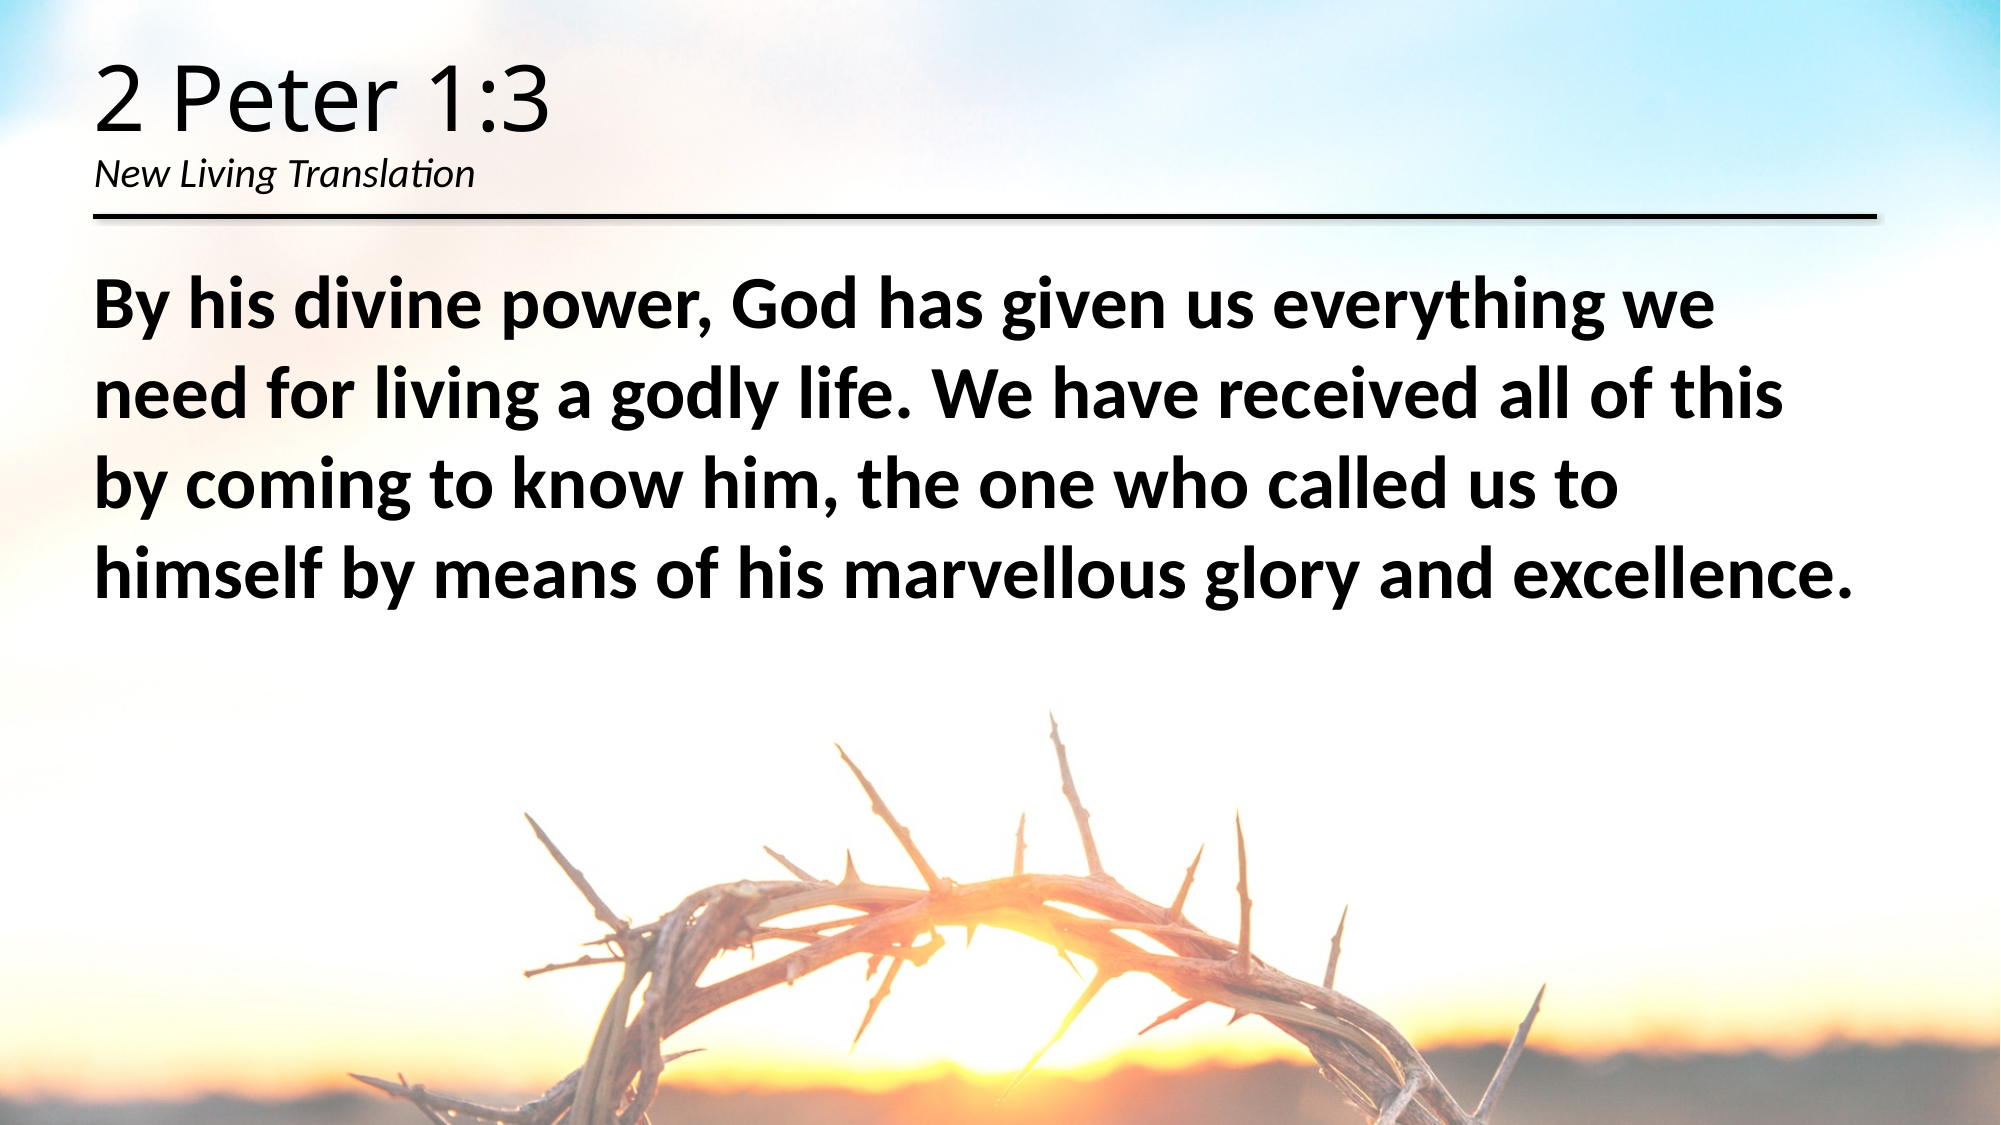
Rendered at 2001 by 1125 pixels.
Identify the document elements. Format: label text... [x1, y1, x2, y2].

title 2 Peter 1:3 New Living Translation [78, 32, 1804, 217]
list By his divine power, God has given us everything we need for living a godly life. We have received all of this by coming to know him, the one who called us to himself by means of his marvellous glory and excellence. [78, 245, 1878, 795]
